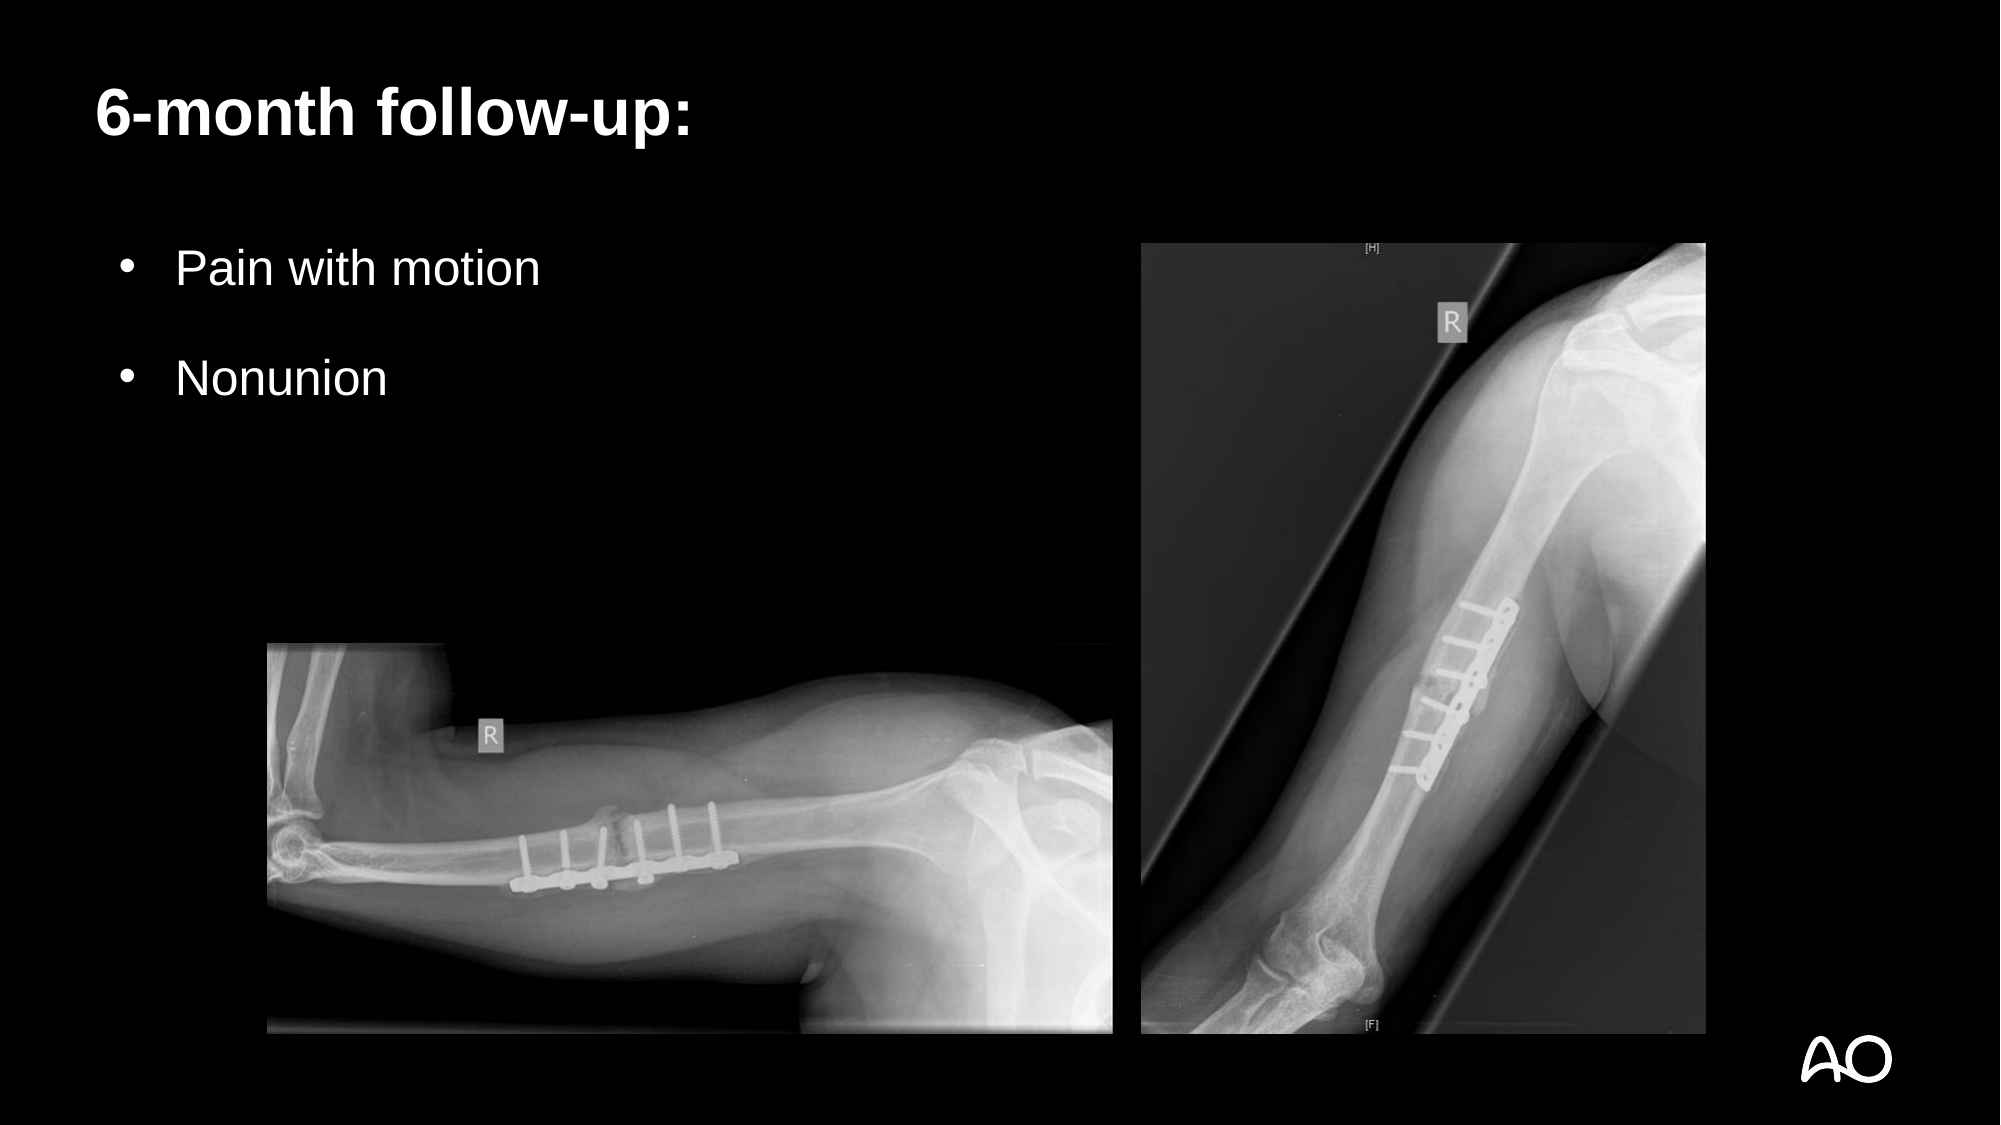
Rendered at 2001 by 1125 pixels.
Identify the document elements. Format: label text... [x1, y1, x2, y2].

picture [267, 643, 1114, 1034]
picture [1801, 1035, 1892, 1083]
text_box 6-month follow-up: [80, 61, 711, 236]
picture [1141, 243, 1708, 1034]
text_box Pain with motion Nonunion [103, 227, 1527, 413]
